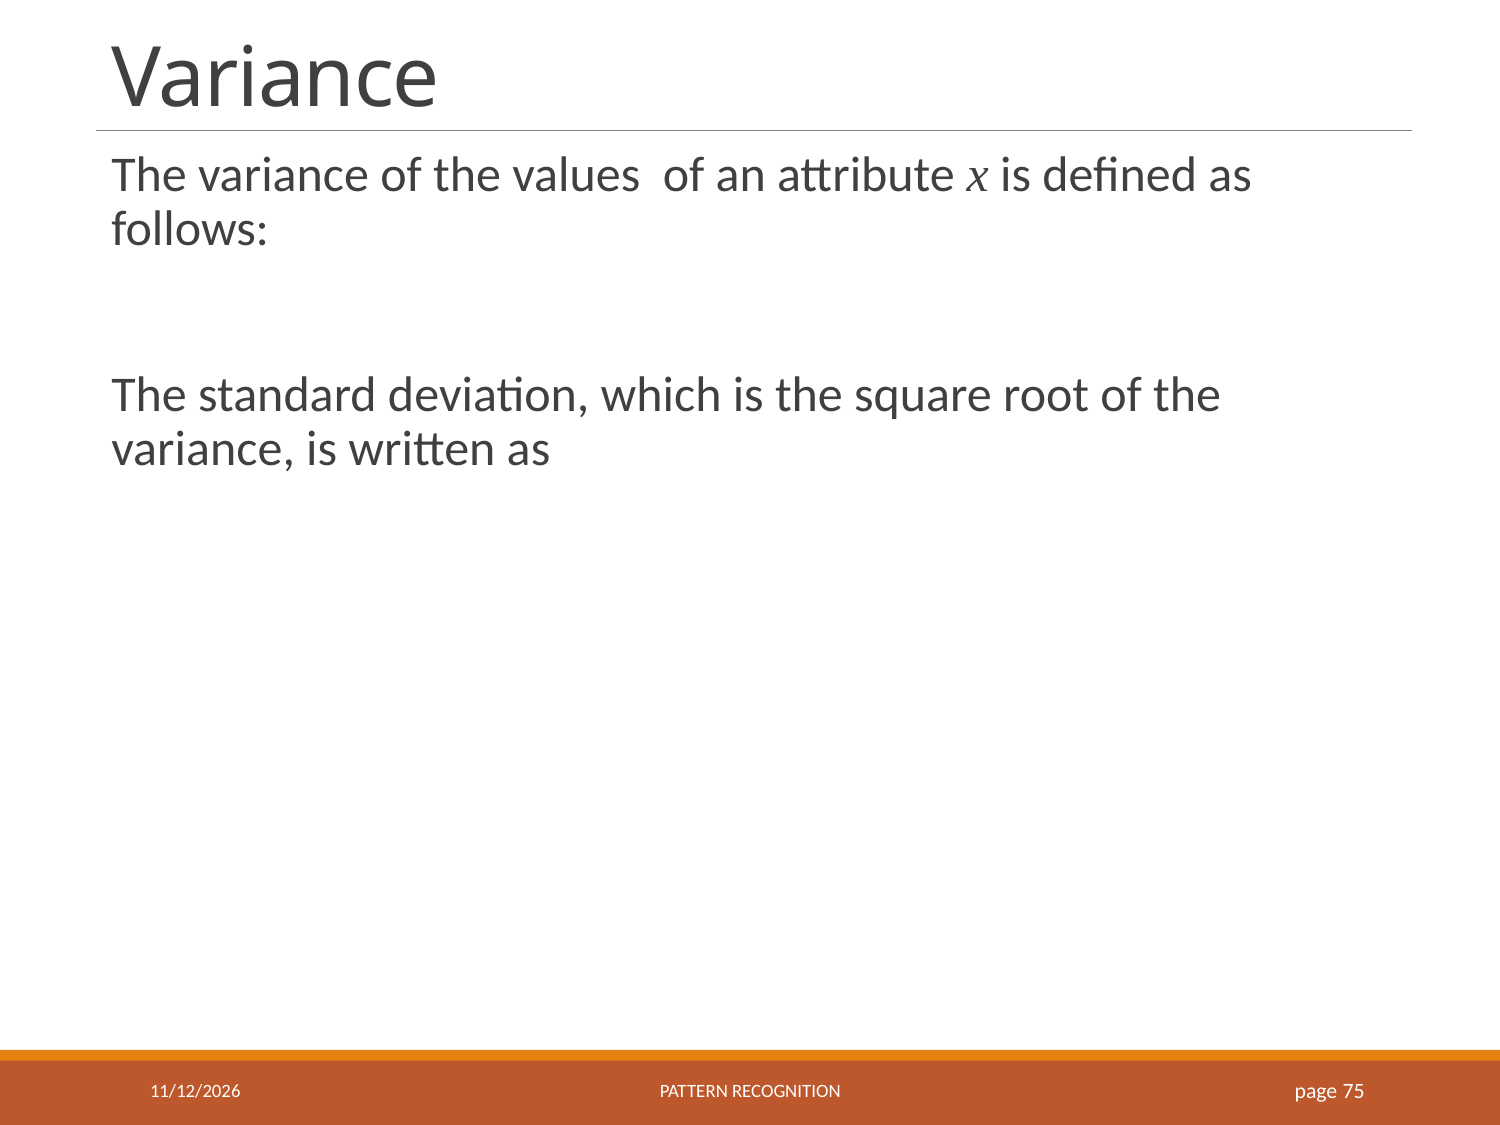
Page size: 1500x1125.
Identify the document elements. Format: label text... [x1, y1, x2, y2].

slide_number page 75 [1218, 1059, 1380, 1120]
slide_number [135, 1059, 440, 1120]
footer Pattern recognition [453, 1059, 1047, 1120]
title Variance [96, 19, 1413, 131]
